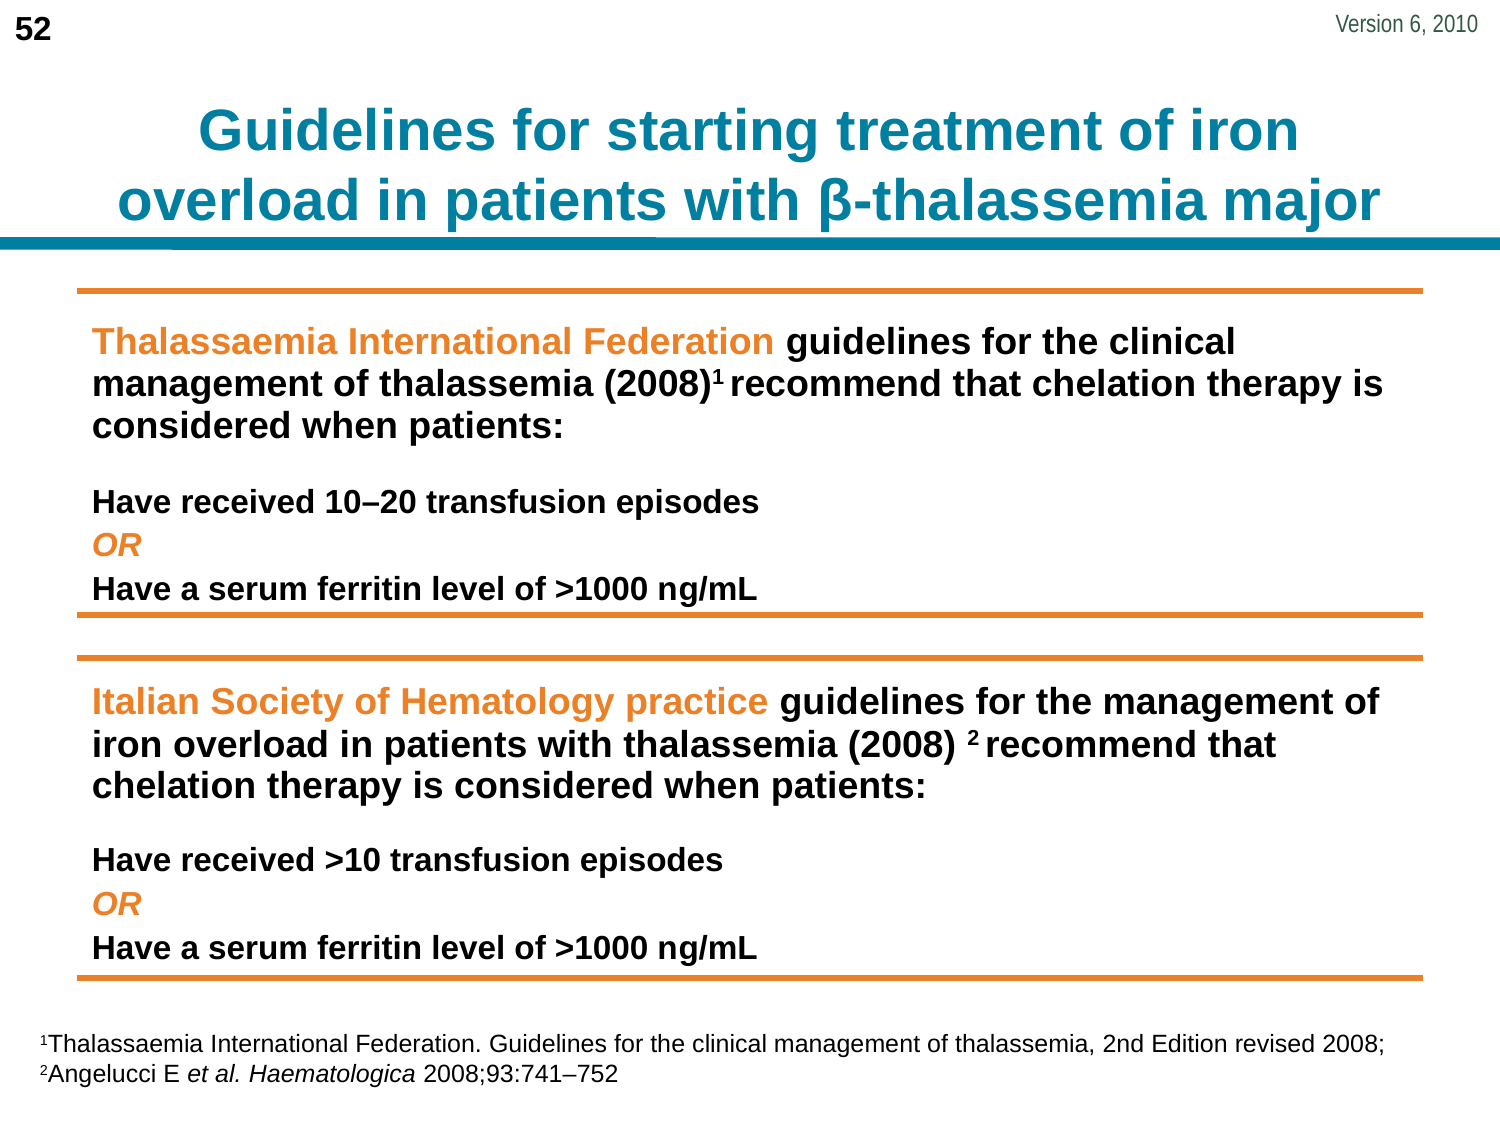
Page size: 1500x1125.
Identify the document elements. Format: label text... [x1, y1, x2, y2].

text_box 1Thalassaemia International Federation. Guidelines for the clinical management of thalassemia, 2nd Edition revised 2008; 2Angelucci E et al. Haematologica 2008;93:741–752 [24, 1020, 1466, 1096]
table_header Thalassaemia International Federation guidelines for the clinical management of thalassemia (2008)1 recommend that chelation therapy is considered when patients: [77, 294, 1423, 475]
table_cell Have received >10 transfusion episodes OR Have a serum ferritin level of >1000 ng/mL [77, 831, 1423, 975]
table_header Italian Society of Hematology practice guidelines for the management of iron overload in patients with thalassemia (2008) 2 recommend that chelation therapy is considered when patients: [77, 661, 1423, 829]
title Guidelines for starting treatment of iron overload in patients with β-thalassemia major [74, 44, 1426, 233]
table_cell Have received 10–20 transfusion episodes OR Have a serum ferritin level of >1000 ng/mL [77, 477, 1423, 612]
